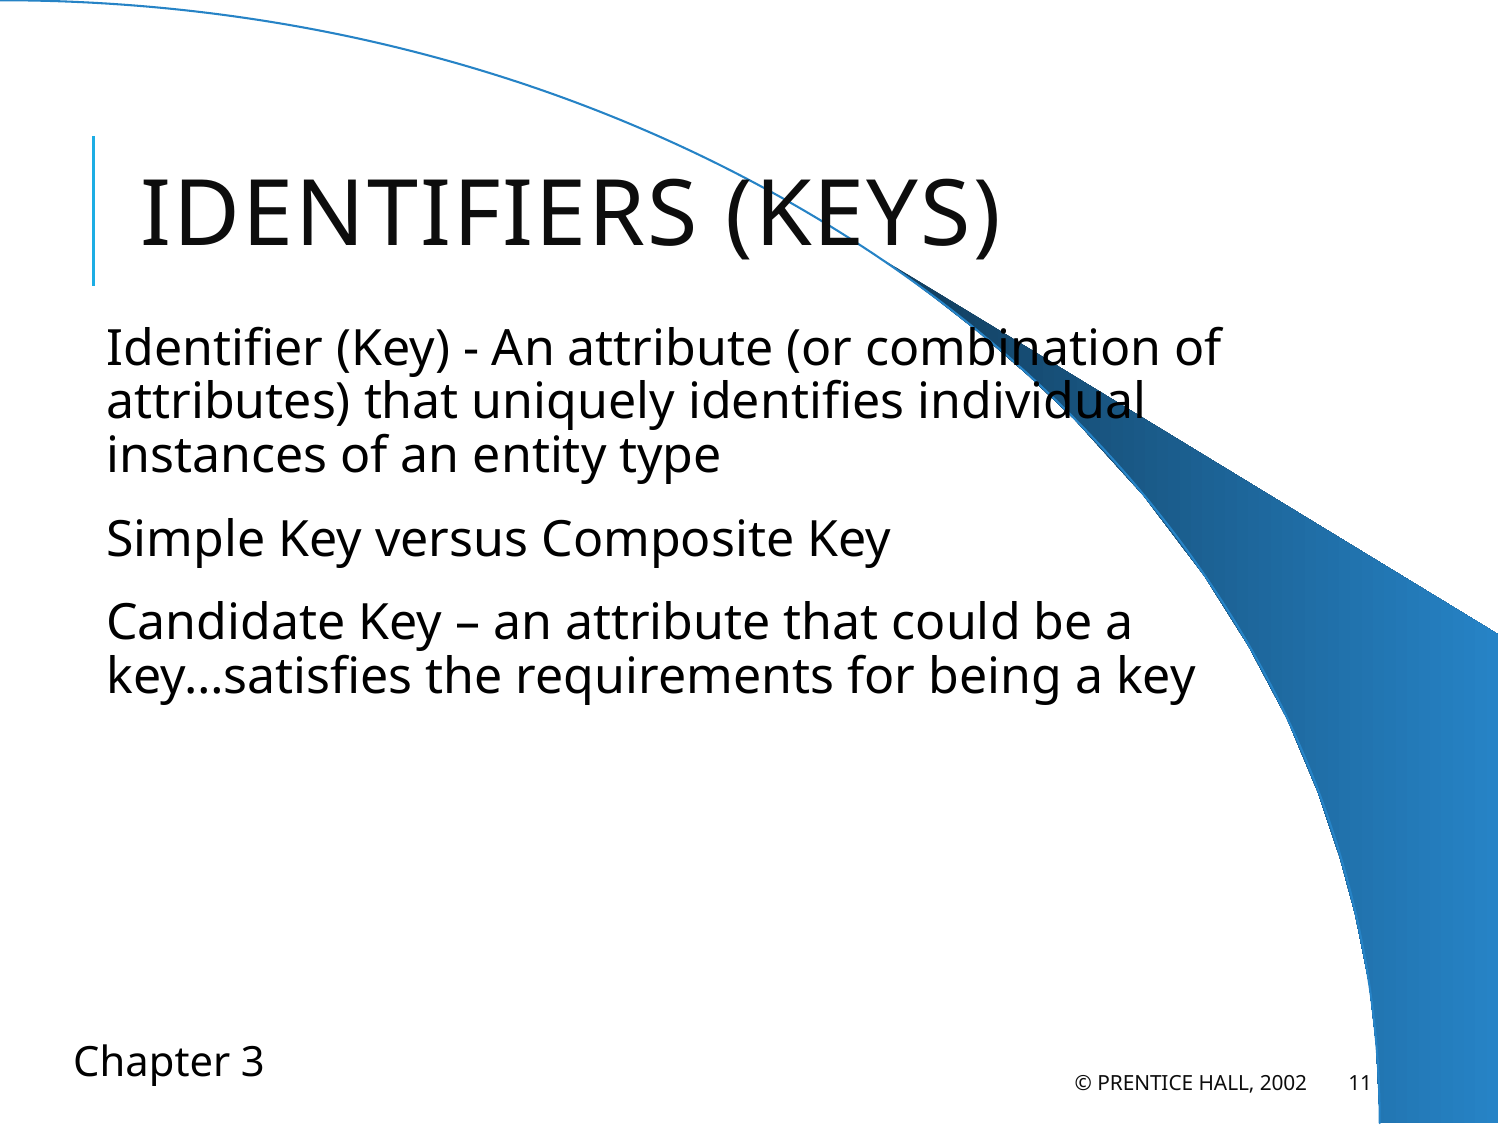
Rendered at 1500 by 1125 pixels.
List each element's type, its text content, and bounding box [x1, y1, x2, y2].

title Identifiers (Keys) [126, 96, 1322, 342]
list Identifier (Key) - An attribute (or combination of attributes) that uniquely identifies individual instances of an entity type Simple Key versus Composite Key Candidate Key – an attribute that could be a key…satisfies the requirements for being a key [76, 314, 1273, 975]
slide_number 11 [1333, 1061, 1454, 1107]
footer © Prentice Hall, 2002 [595, 1061, 1322, 1107]
